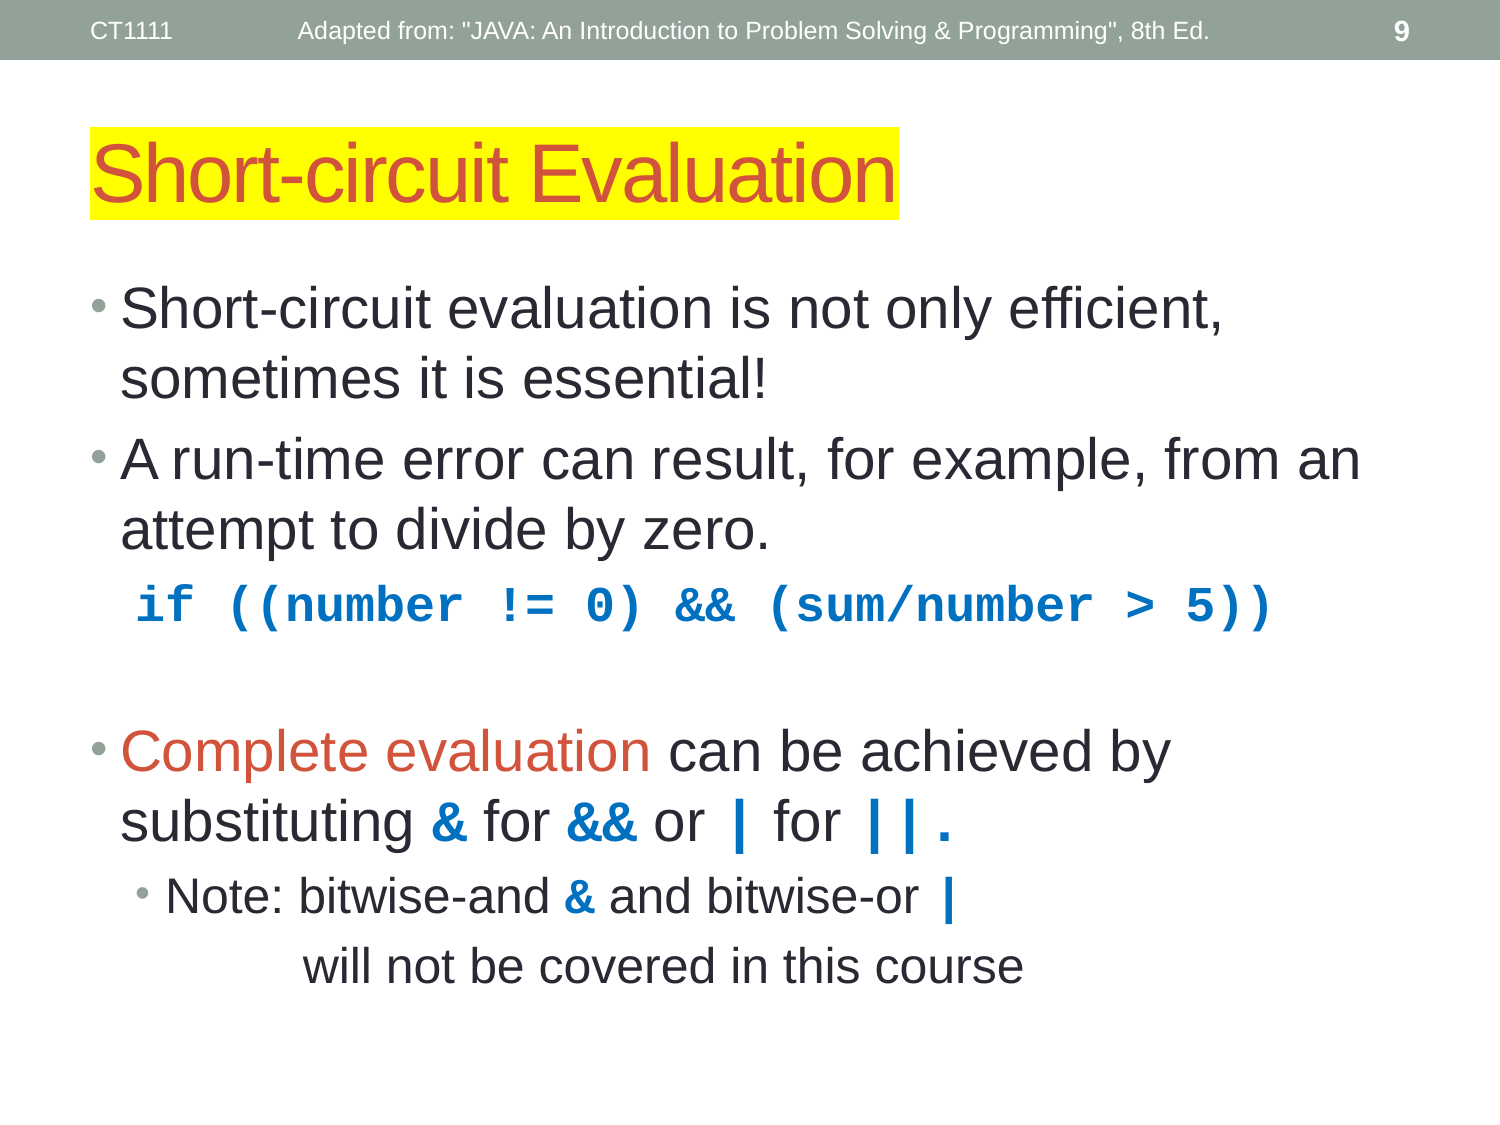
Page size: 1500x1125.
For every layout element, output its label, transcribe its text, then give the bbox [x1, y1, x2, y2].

slide_number 9 [1250, 3, 1425, 57]
slide_number CT1111 [75, 3, 272, 57]
title Short-circuit Evaluation [75, 87, 1425, 250]
list Short-circuit evaluation is not only efficient, sometimes it is essential! A run-time error can result, for example, from an attempt to divide by zero. if ((number != 0) && (sum/number > 5)) Complete evaluation can be achieved by substituting & for && or | for ||. Note: bitwise-and & and bitwise-or | will not be covered in this course [75, 262, 1425, 1063]
footer Adapted from: "JAVA: An Introduction to Problem Solving & Programming", 8th Ed. [272, 3, 1238, 57]
